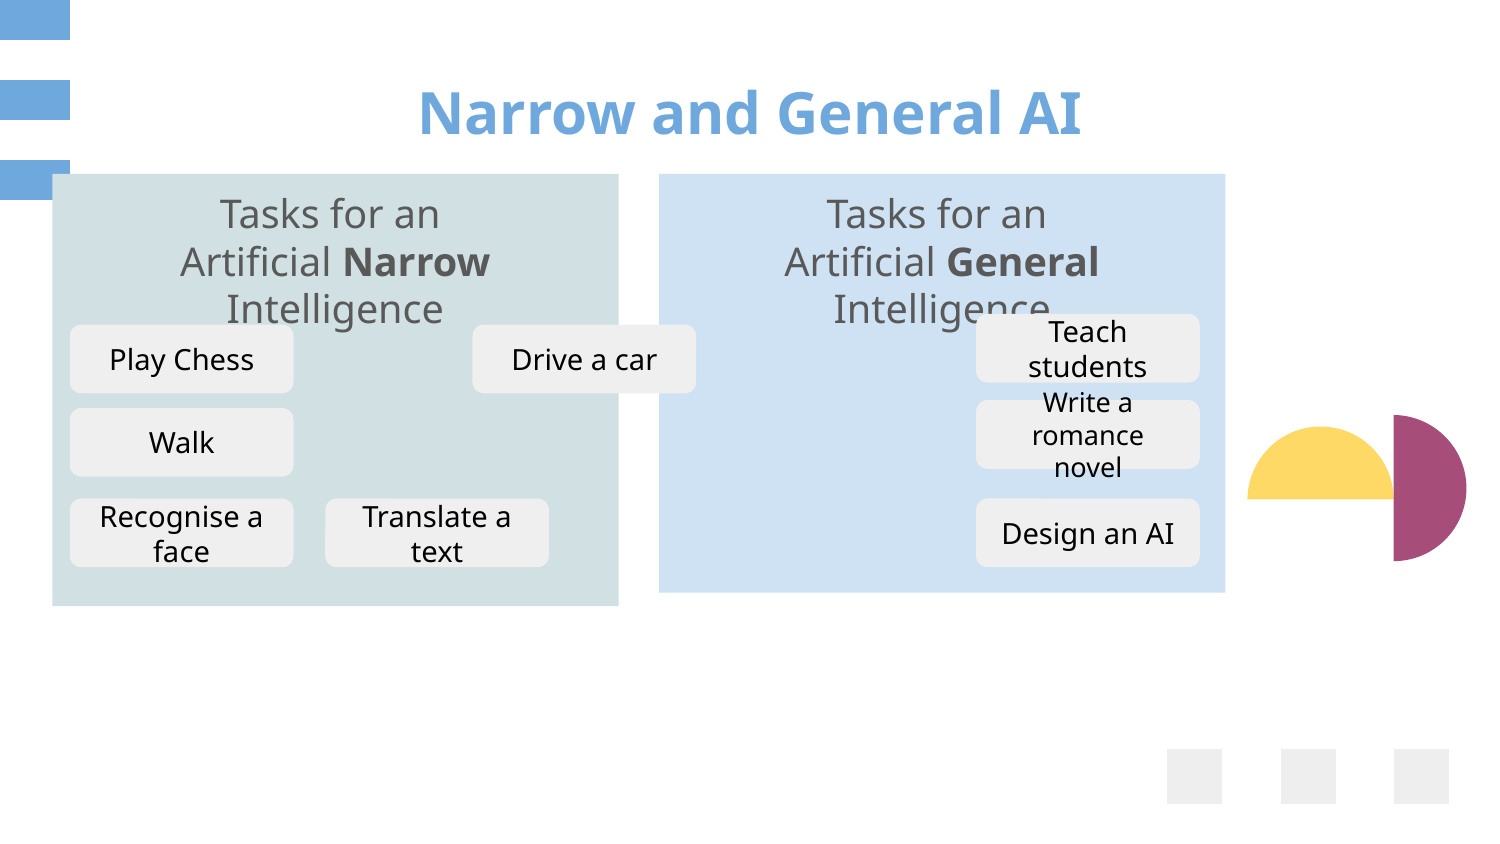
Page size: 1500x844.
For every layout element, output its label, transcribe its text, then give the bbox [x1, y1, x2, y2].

text_box Recognise a face [69, 498, 294, 568]
text_box Play Chess [69, 324, 294, 394]
text_box Design an AI [976, 498, 1200, 568]
text_box Walk [69, 407, 294, 477]
text_box Translate a text [325, 498, 549, 568]
title Narrow and General AI [116, 88, 1384, 134]
text_box Teach students [976, 313, 1200, 383]
list Tasks for an Artificial Narrow Intelligence [52, 173, 619, 607]
list Tasks for an Artificial General Intelligence [659, 173, 1226, 593]
text_box Drive a car [472, 324, 697, 394]
text_box Write a romance novel [976, 400, 1200, 469]
